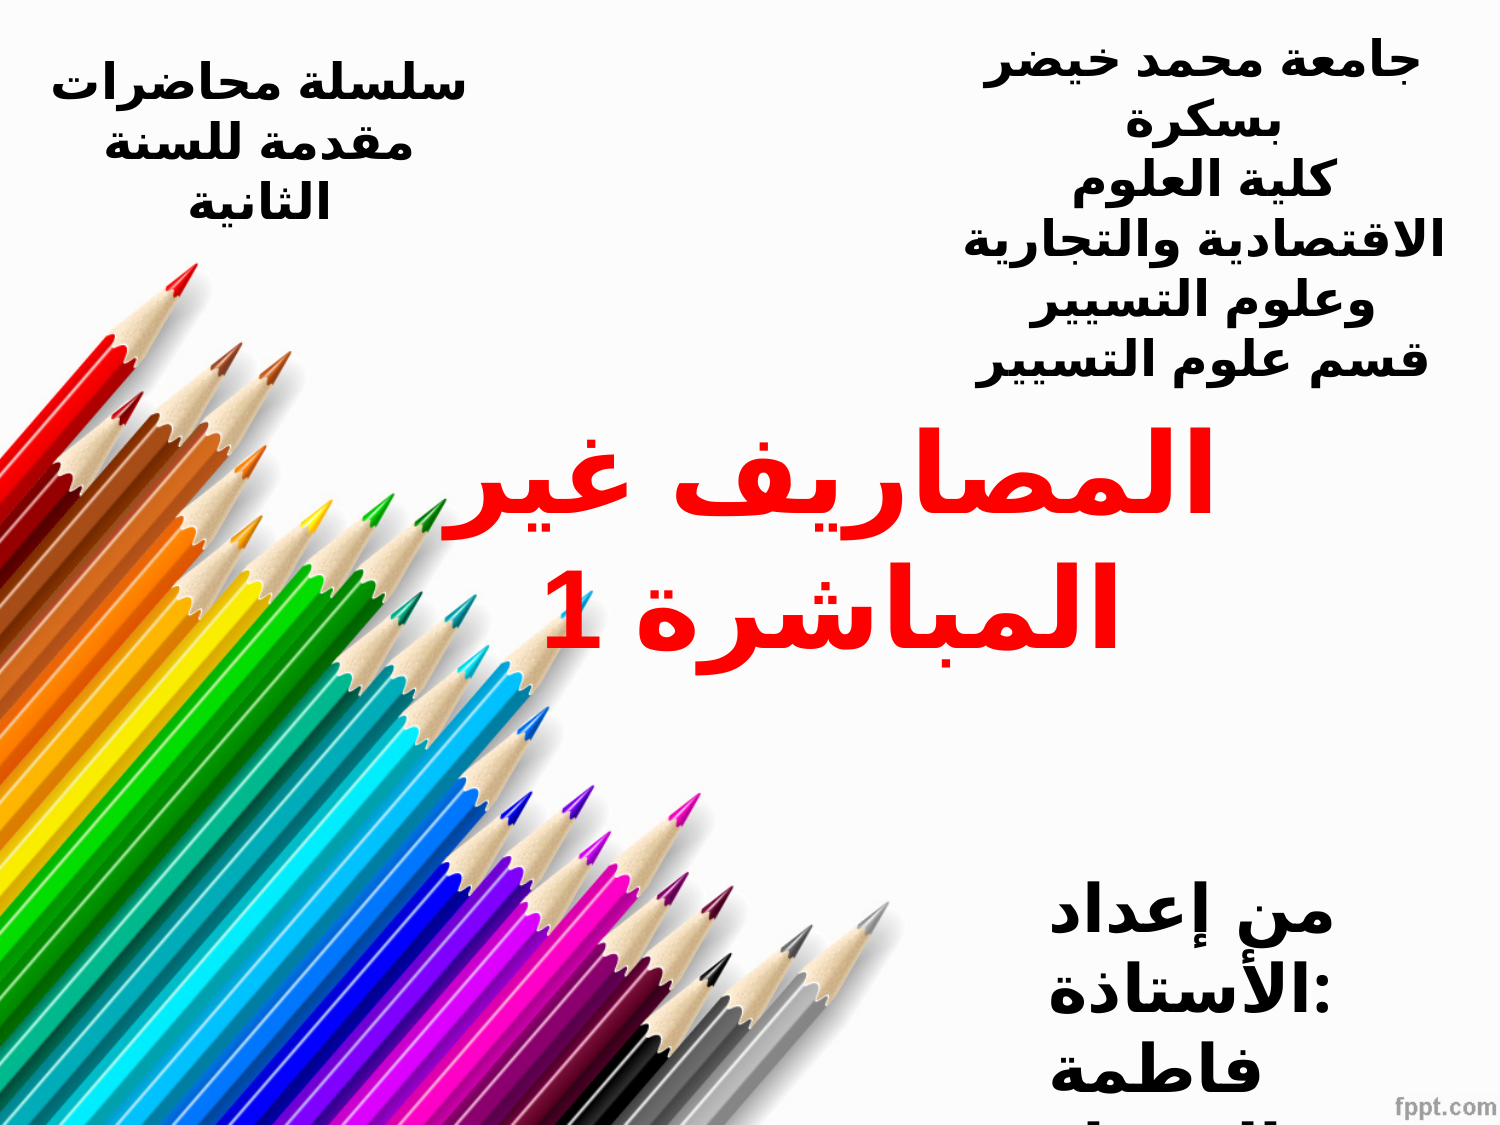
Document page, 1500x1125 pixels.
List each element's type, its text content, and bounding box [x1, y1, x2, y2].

text_box سلسلة محاضرات مقدمة للسنة الثانية [29, 42, 491, 238]
picture [0, 0, 1500, 1125]
text_box من إعداد الأستاذة: فاطمة الزهراء طاهري [1033, 858, 1495, 1125]
text_box جامعة محمد خيضر بسكرة كلية العلوم الاقتصادية والتجارية وعلوم التسيير قسم علوم التسيير [938, 18, 1471, 394]
title المصاريف غير المباشرة 1 [195, 415, 1471, 657]
